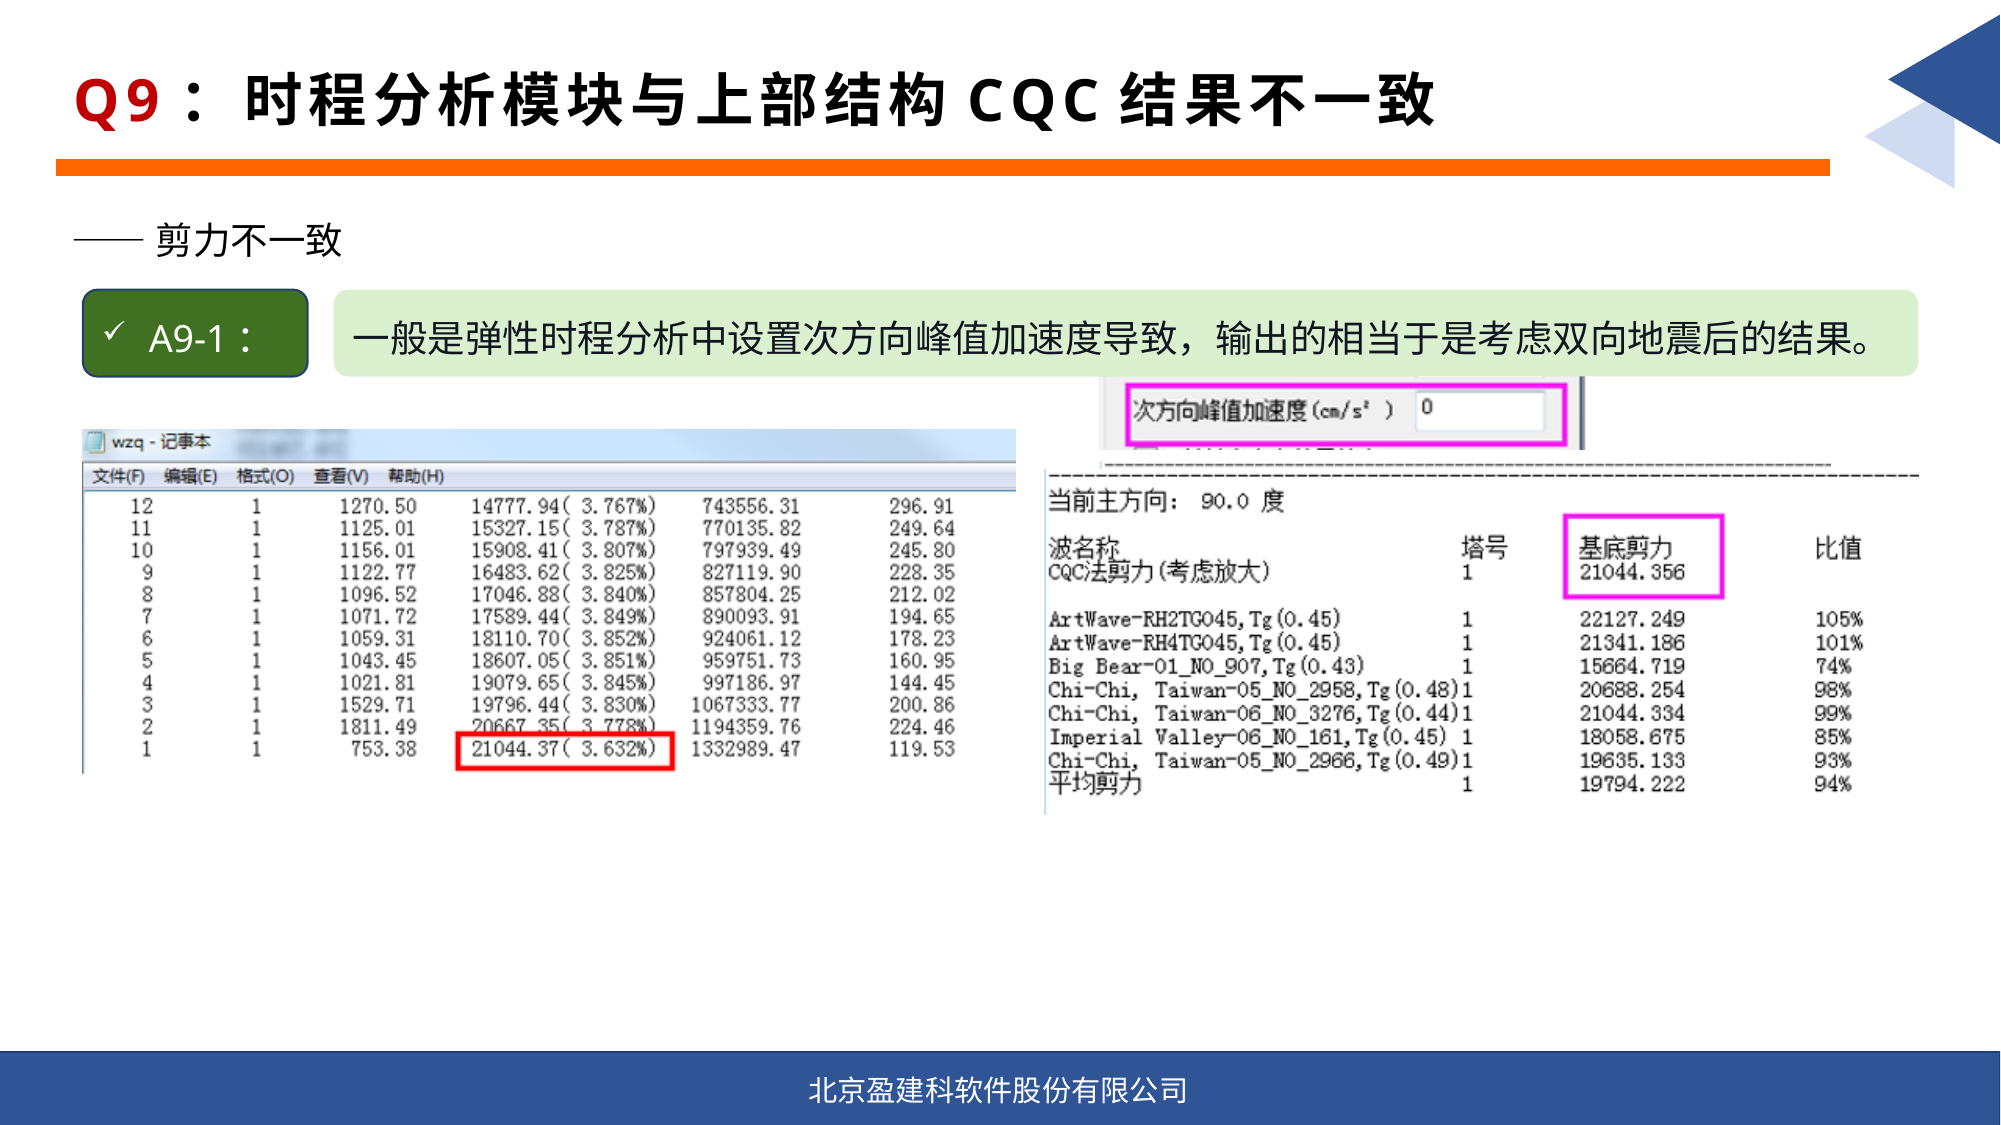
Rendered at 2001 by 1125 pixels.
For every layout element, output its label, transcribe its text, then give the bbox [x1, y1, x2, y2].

title Q9：时程分析模块与上部结构cqc结果不一致 [57, 57, 1830, 130]
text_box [82, 429, 1043, 782]
text_box A9-1： [81, 288, 309, 378]
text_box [1043, 376, 1919, 816]
text_box [56, 159, 1830, 176]
text_box 一般是弹性时程分析中设置次方向峰值加速度导致，输出的相当于是考虑双向地震后的结果。 [332, 288, 1920, 378]
text_box ——剪力不一致 [57, 208, 1859, 271]
